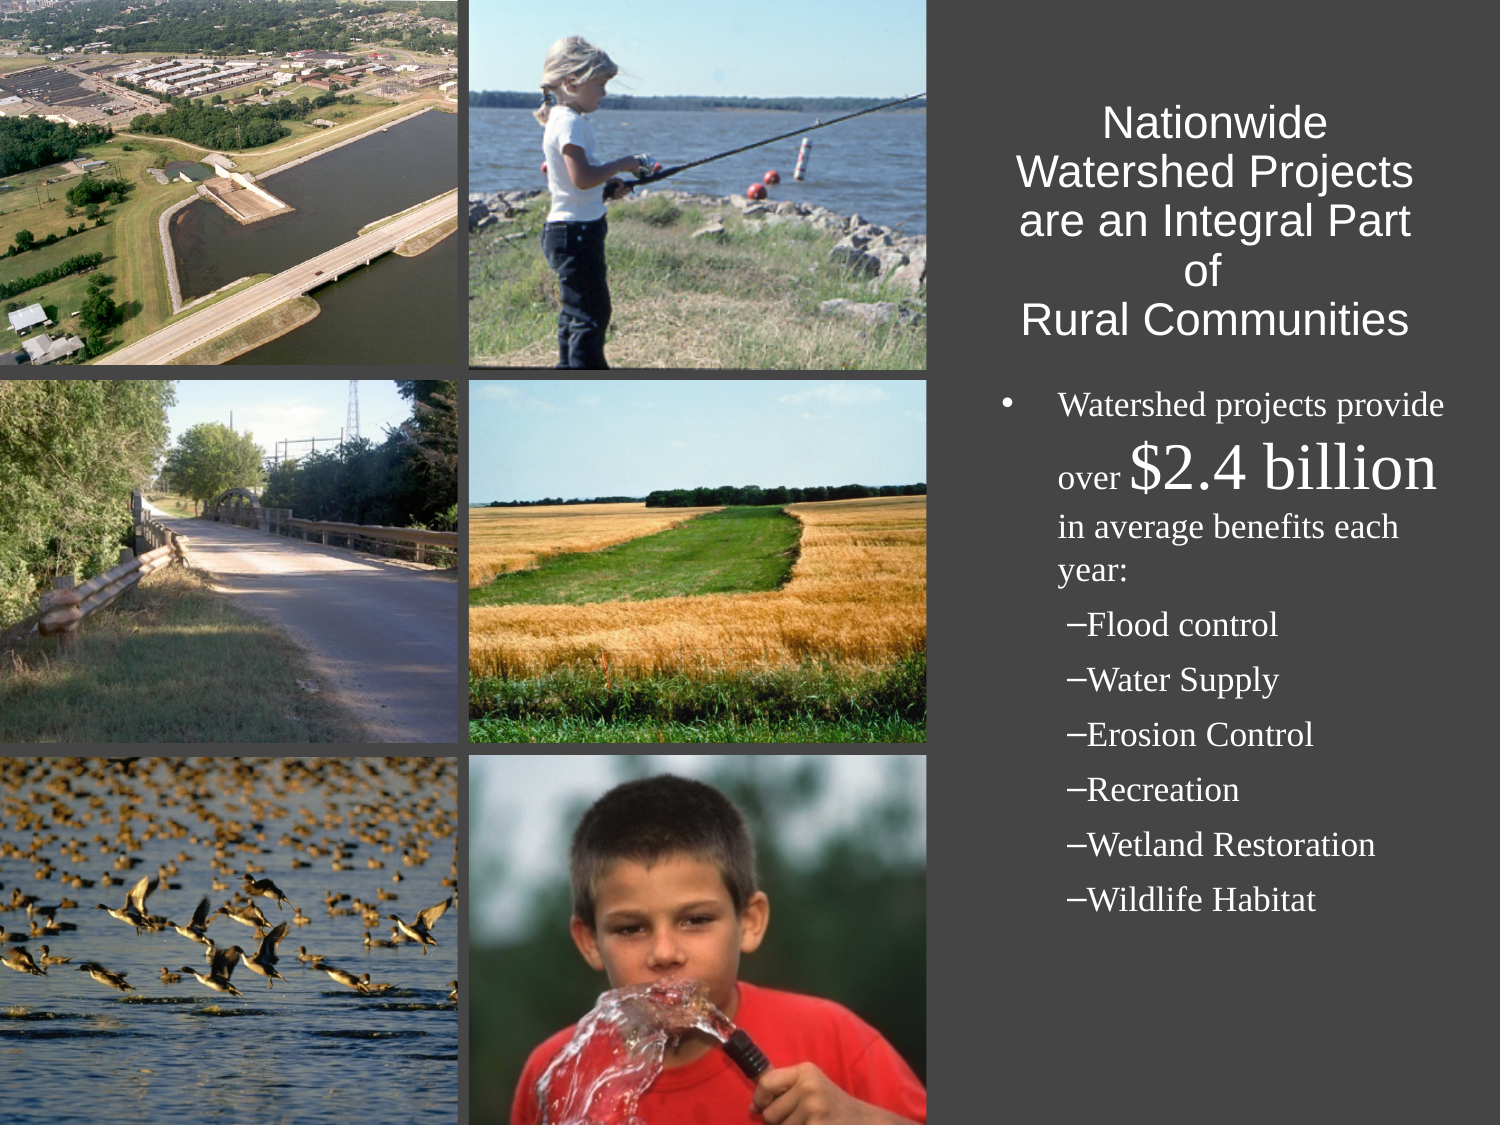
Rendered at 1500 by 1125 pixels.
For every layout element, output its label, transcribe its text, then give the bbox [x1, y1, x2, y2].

picture [0, 0, 458, 366]
picture [468, 0, 927, 370]
title Nationwide Watershed Projects are an Integral Part of Rural Communities [986, 86, 1444, 359]
picture [0, 379, 458, 743]
picture [468, 755, 927, 1125]
picture [468, 379, 927, 743]
list Watershed projects provide over $2.4 billion in average benefits each year: Flood control Water Supply Erosion Control Recreation Wetland Restoration Wildlife Habitat [986, 373, 1467, 1014]
picture [0, 756, 458, 1125]
